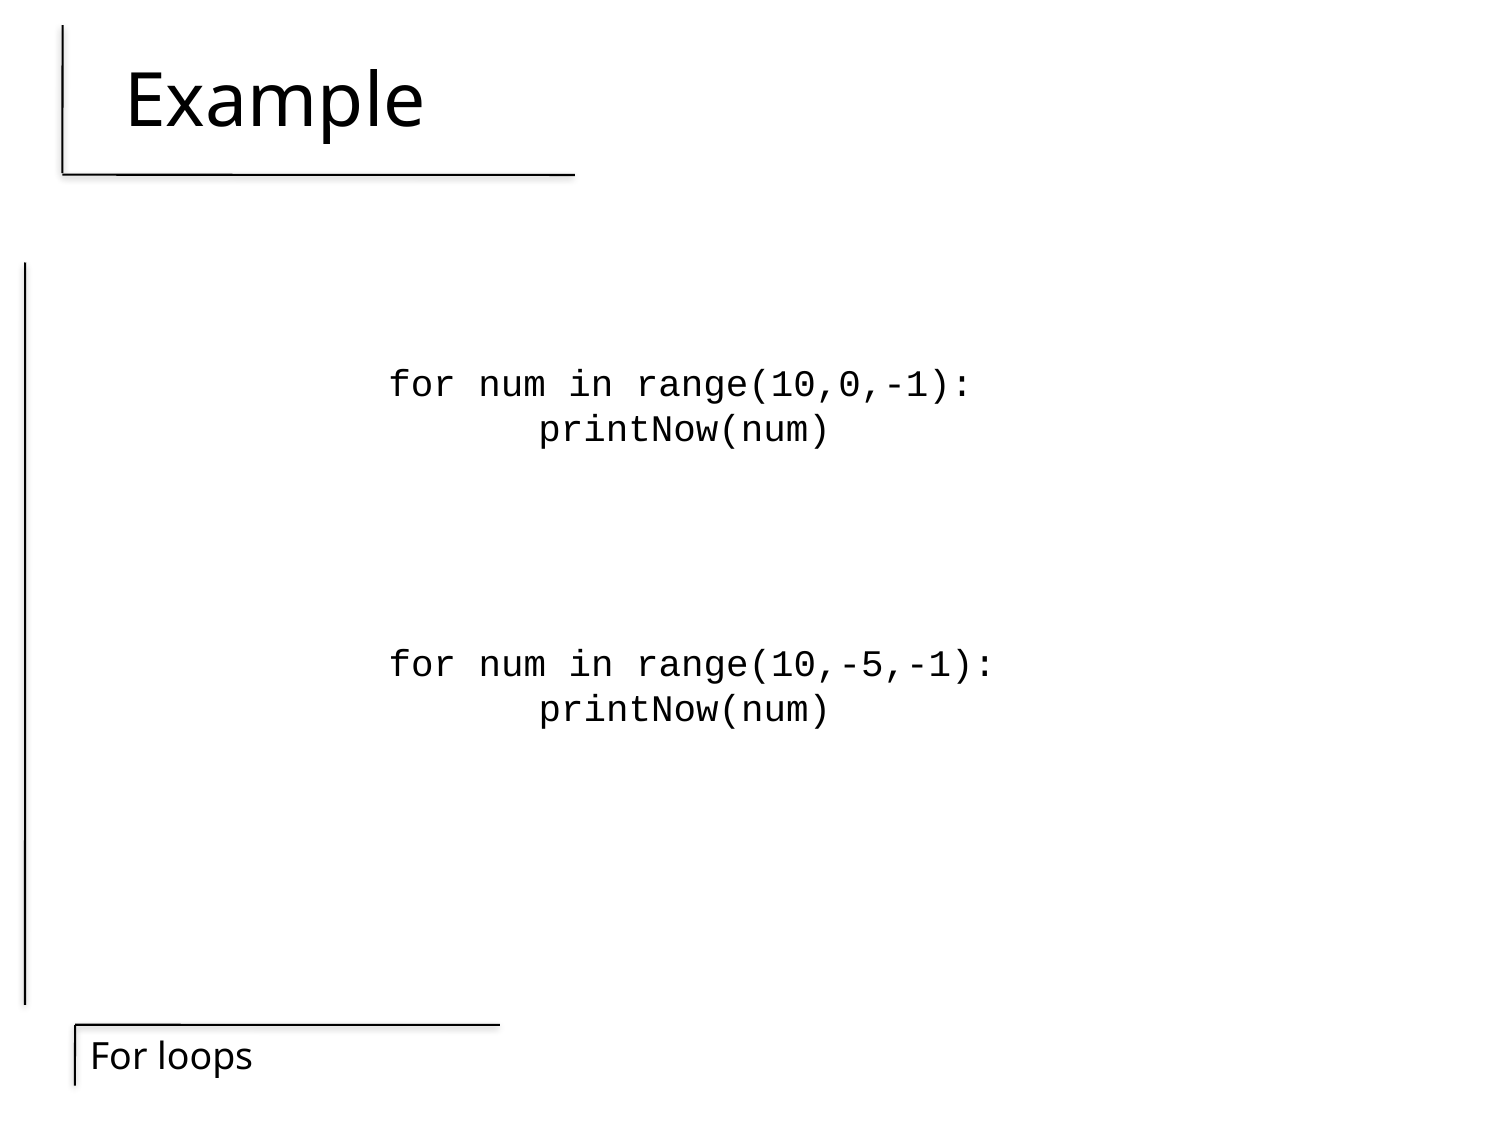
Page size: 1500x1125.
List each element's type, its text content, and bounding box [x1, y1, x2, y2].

text_box for num in range(10,-5,-1): printNow(num) [373, 631, 1011, 736]
text_box for num in range(10,0,-1): printNow(num) [373, 351, 989, 457]
title Example [75, 24, 475, 168]
